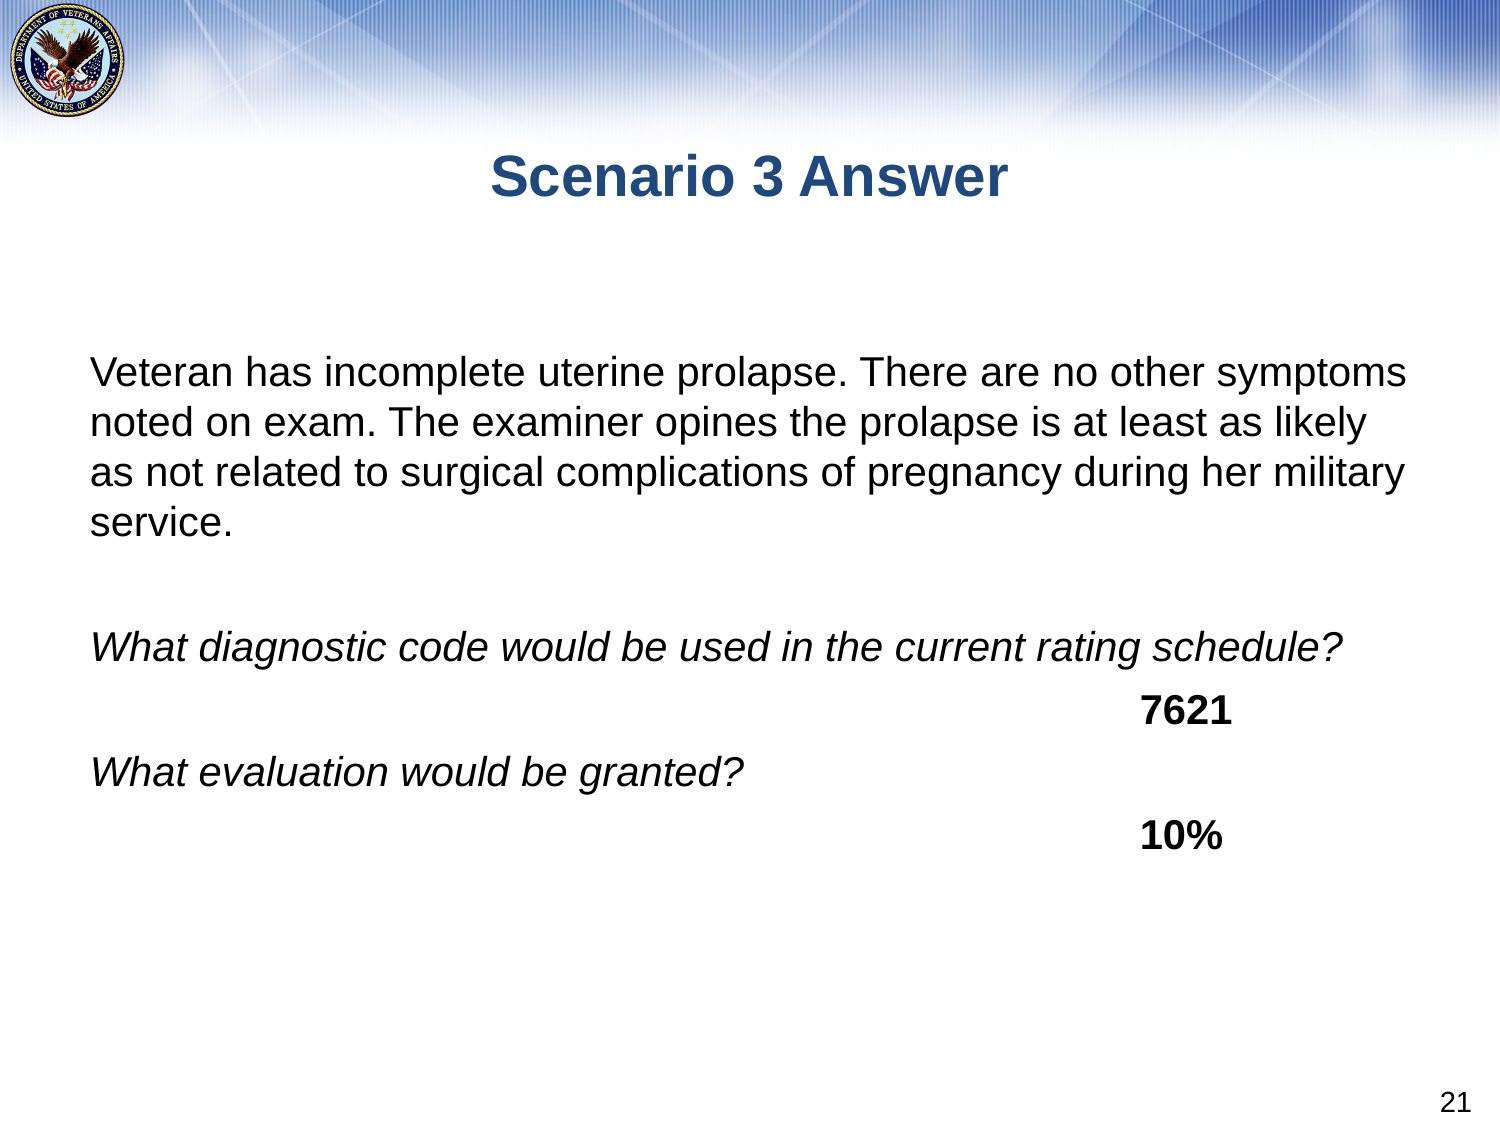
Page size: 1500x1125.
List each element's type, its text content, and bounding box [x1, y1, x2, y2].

list Veteran has incomplete uterine prolapse. There are no other symptoms noted on exam. The examiner opines the prolapse is at least as likely as not related to surgical complications of pregnancy during her military service. What diagnostic code would be used in the current rating schedule? 7621 What evaluation would be granted? 10% [75, 337, 1425, 980]
picture [0, 0, 1500, 130]
title Scenario 3 Answer [0, 130, 1500, 309]
slide_number 21 [1136, 1083, 1487, 1125]
picture [0, 309, 1500, 1062]
